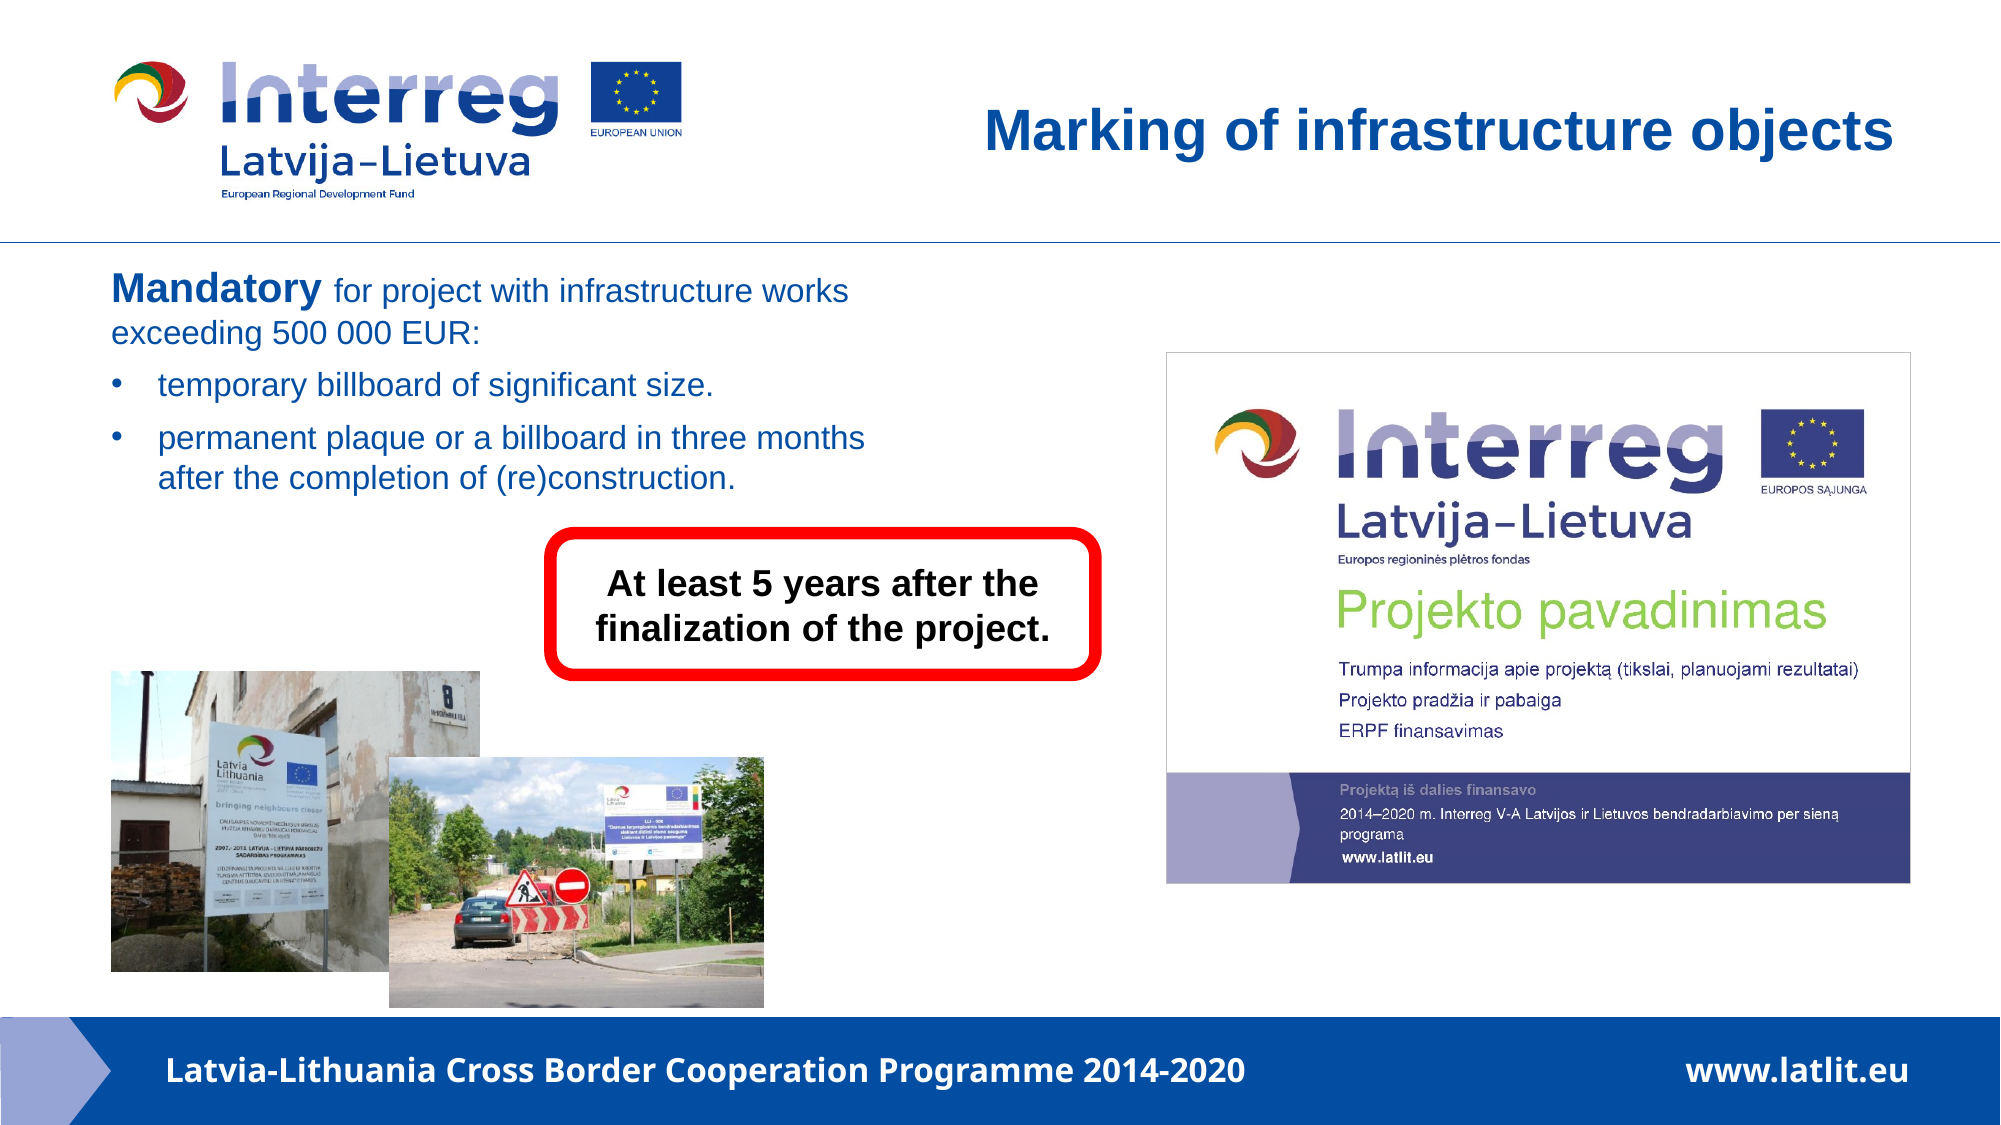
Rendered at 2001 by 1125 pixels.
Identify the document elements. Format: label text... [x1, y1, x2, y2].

picture [1166, 351, 1911, 884]
text_box At least 5 years after the finalization of the project. [549, 532, 1097, 676]
text_box Mandatory for project with infrastructure works exceeding 500 000 EUR: temporary billboard of significant size. permanent plaque or a billboard in three months after the completion of (re)construction. [96, 253, 896, 556]
text_box Marking of infrastructure objects [699, 85, 1911, 170]
picture [69, 16, 726, 231]
picture [111, 671, 764, 1008]
